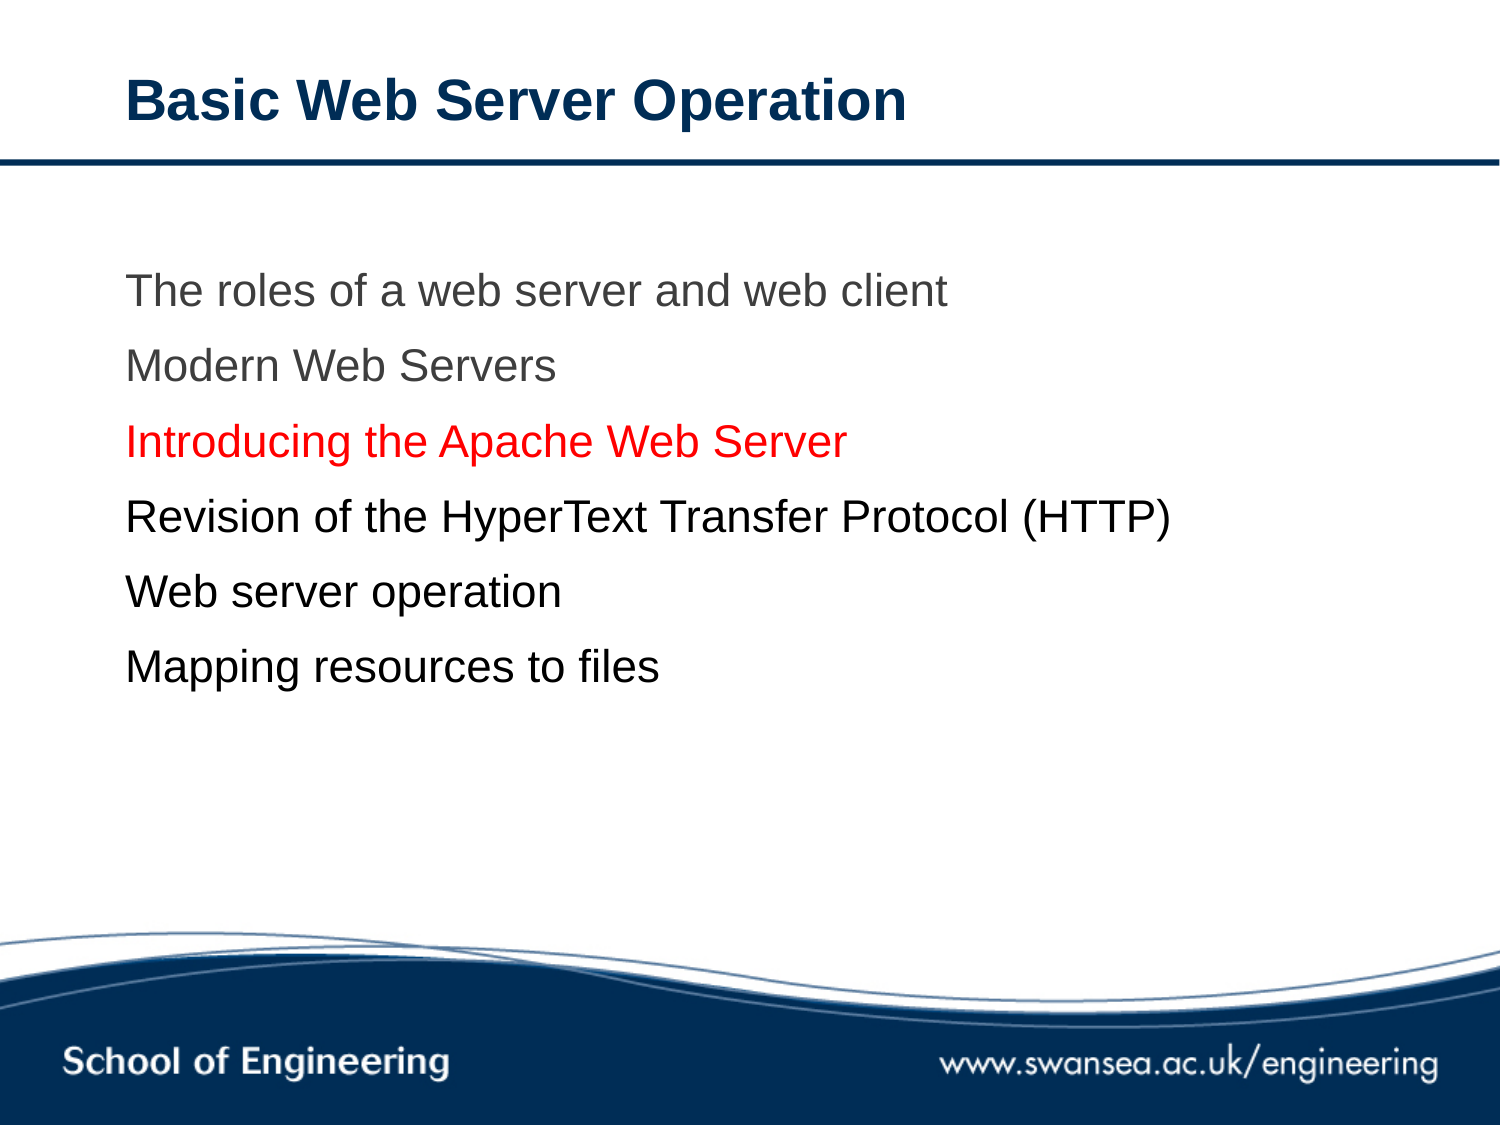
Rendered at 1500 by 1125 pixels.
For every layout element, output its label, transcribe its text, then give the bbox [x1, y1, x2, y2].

list The roles of a web server and web client Modern Web Servers Introducing the Apache Web Server Revision of the HyperText Transfer Protocol (HTTP) Web server operation Mapping resources to files [125, 249, 1400, 838]
title Basic Web Server Operation [125, 62, 1400, 150]
picture [0, 885, 1500, 1125]
